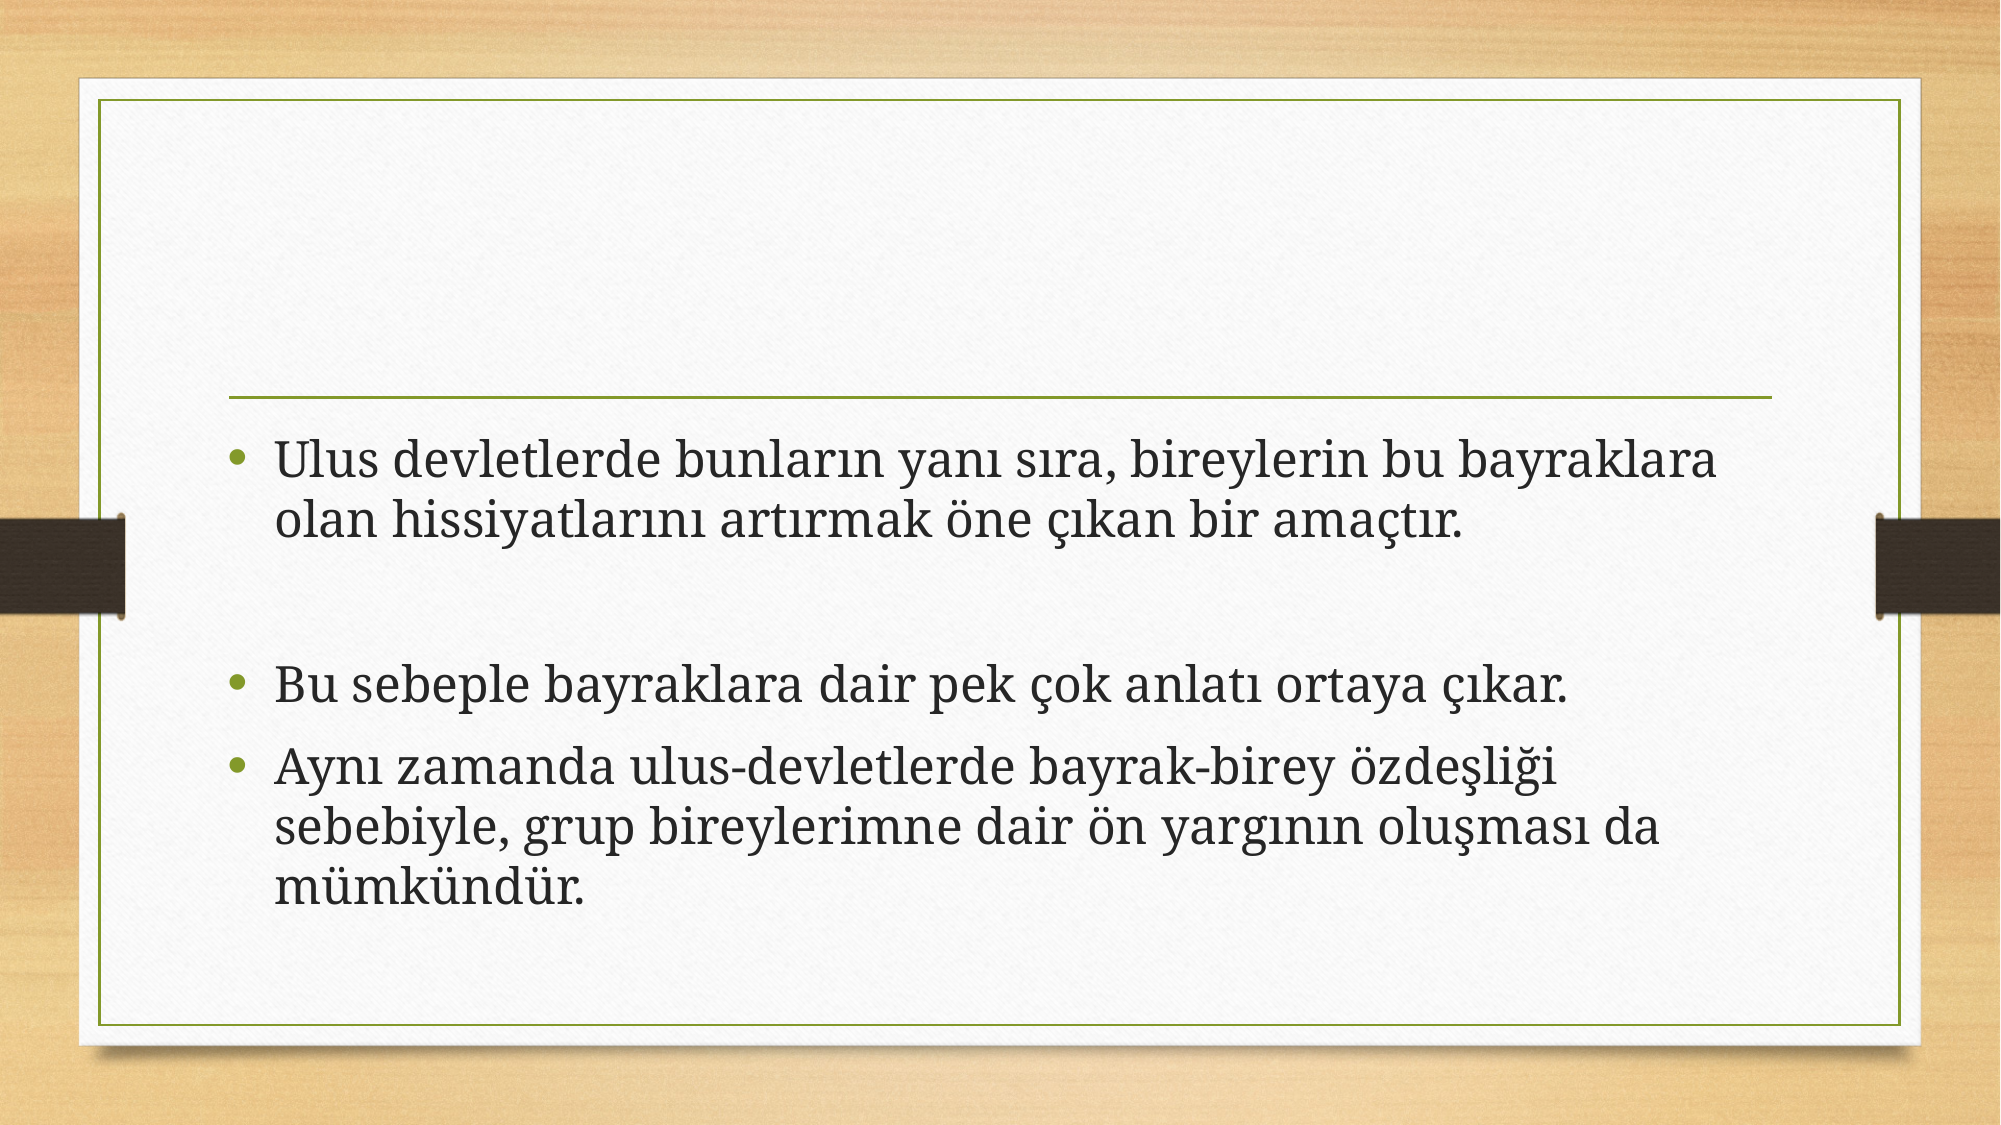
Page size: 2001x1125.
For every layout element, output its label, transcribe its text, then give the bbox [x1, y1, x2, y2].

list Ulus devletlerde bunların yanı sıra, bireylerin bu bayraklara olan hissiyatlarını artırmak öne çıkan bir amaçtır. Bu sebeple bayraklara dair pek çok anlatı ortaya çıkar. Aynı zamanda ulus-devletlerde bayrak-birey özdeşliği sebebiyle, grup bireylerimne dair ön yargının oluşması da mümkündür. [212, 419, 1788, 964]
picture [0, 0, 2001, 1125]
